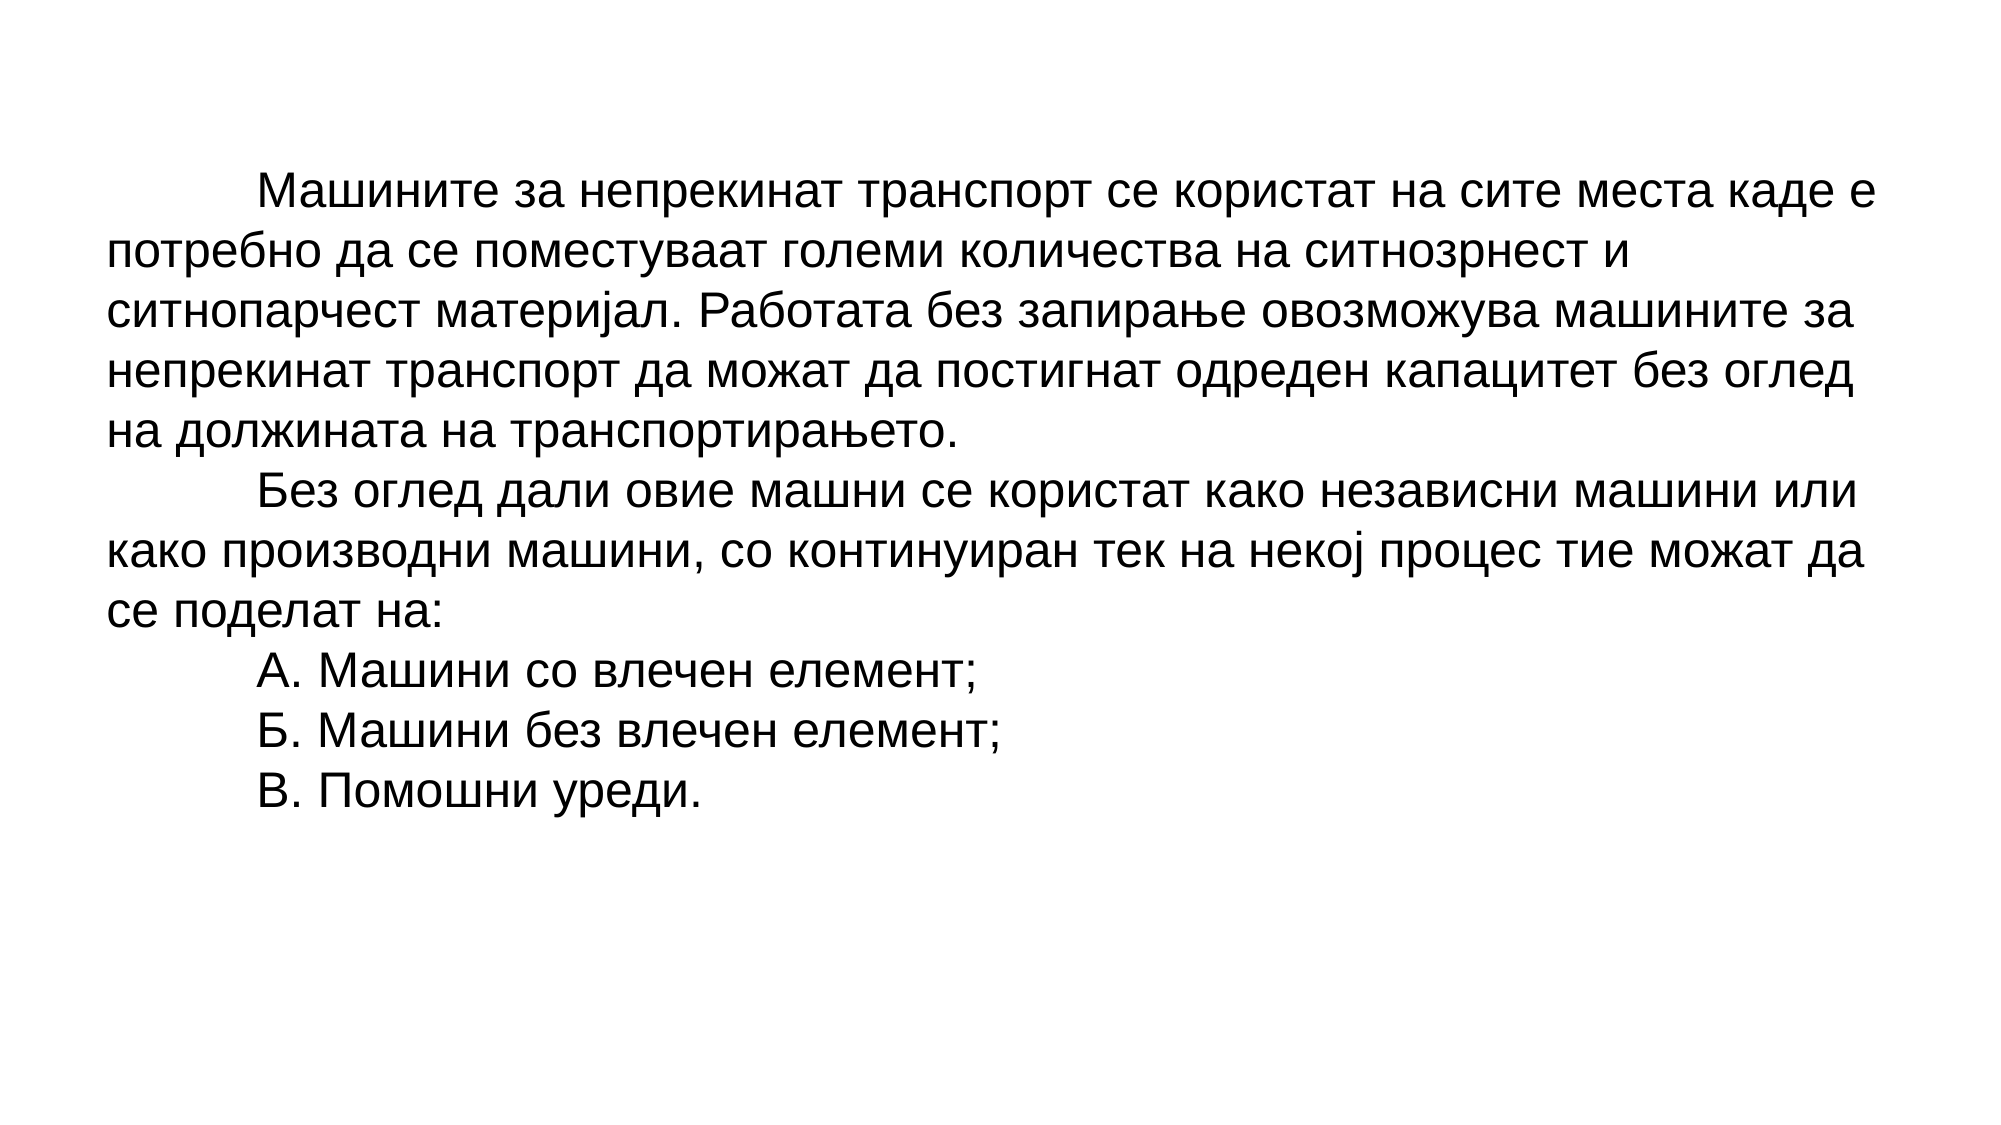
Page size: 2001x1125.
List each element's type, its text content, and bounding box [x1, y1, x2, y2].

text_box Машините за непрекинат транспорт се користат на сите места каде е потребно да се поместуваат големи количества на ситнозрнест и ситнопарчест материјал. Работата без запирање овозможува машините за непрекинат транспорт да можат да постигнат одреден капацитет без оглед на должината на транспортирањето. Без оглед дали овие машни се користат како независни машини или како производни машини, со континуиран тек на некој процес тие можат да се поделат на: А. Машини со влечен елемент; Б. Машини без влечен елемент; В. Помошни уреди. [91, 150, 1925, 871]
